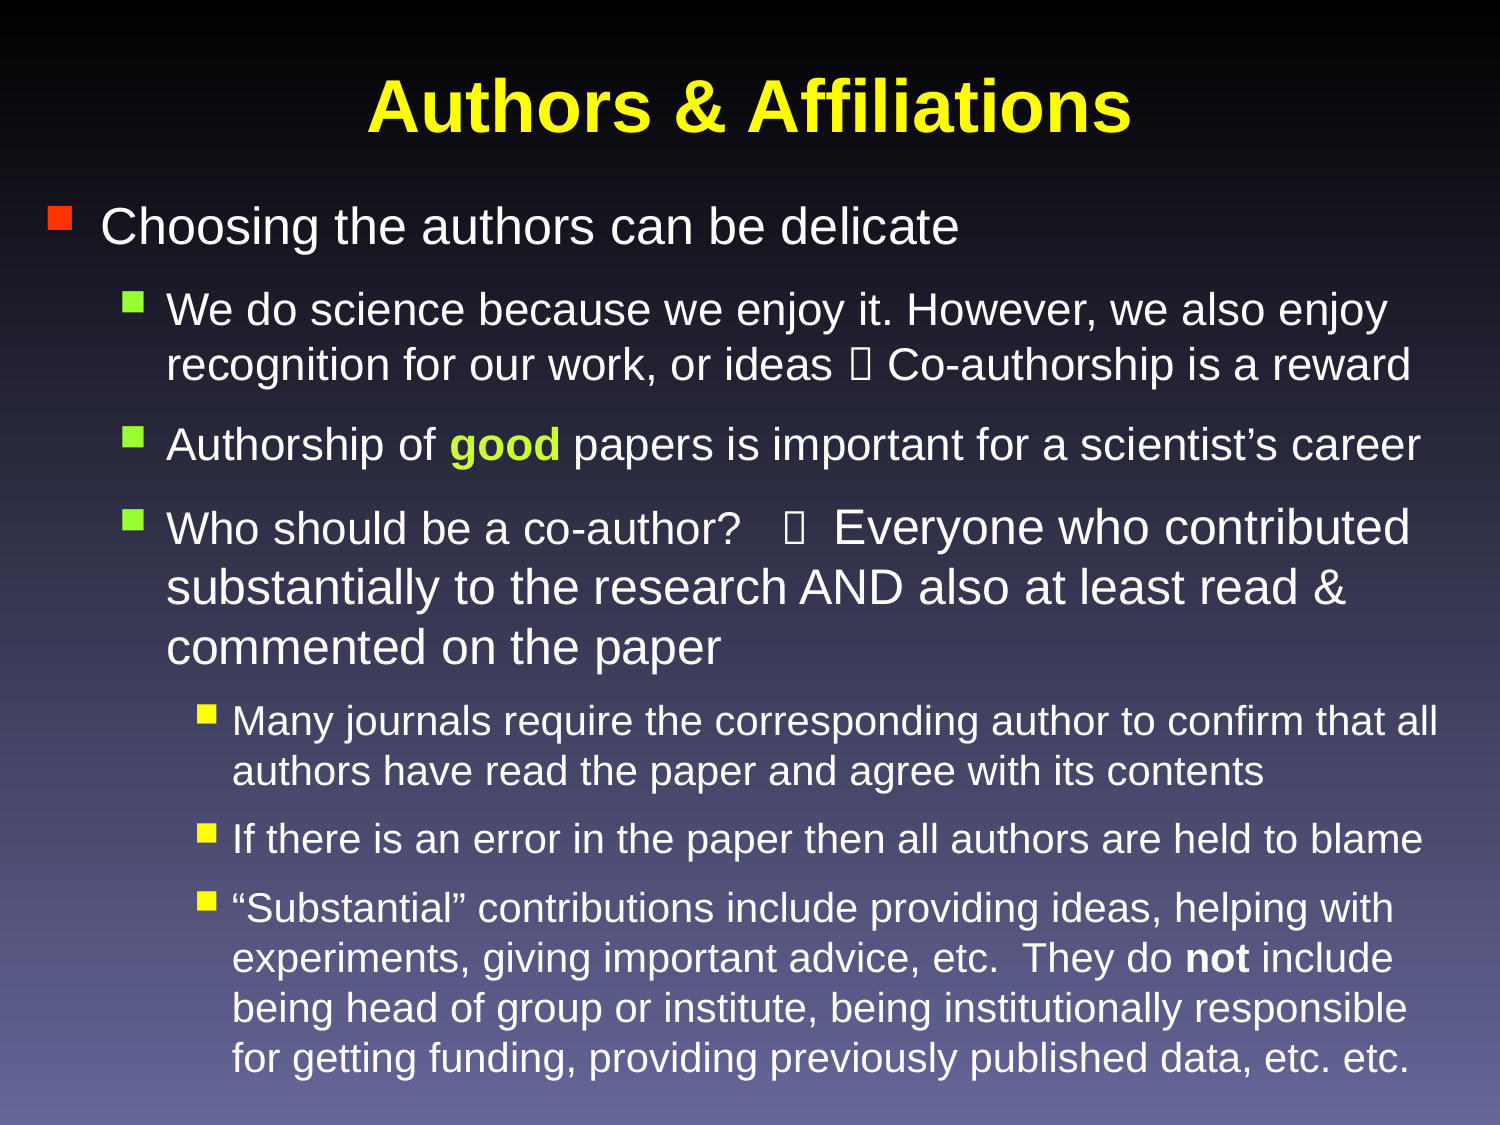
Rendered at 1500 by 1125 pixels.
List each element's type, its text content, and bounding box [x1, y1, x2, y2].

list Choosing the authors can be delicate We do science because we enjoy it. However, we also enjoy recognition for our work, or ideas  Co-authorship is a reward Authorship of good papers is important for a scientist’s career Who should be a co-author?  Everyone who contributed substantially to the research AND also at least read & commented on the paper Many journals require the corresponding author to confirm that all authors have read the paper and agree with its contents If there is an error in the paper then all authors are held to blame “Substantial” contributions include providing ideas, helping with experiments, giving important advice, etc. They do not include being head of group or institute, being institutionally responsible for getting funding, providing previously published data, etc. etc. [29, 184, 1471, 1125]
title Authors & Affiliations [75, 32, 1425, 173]
